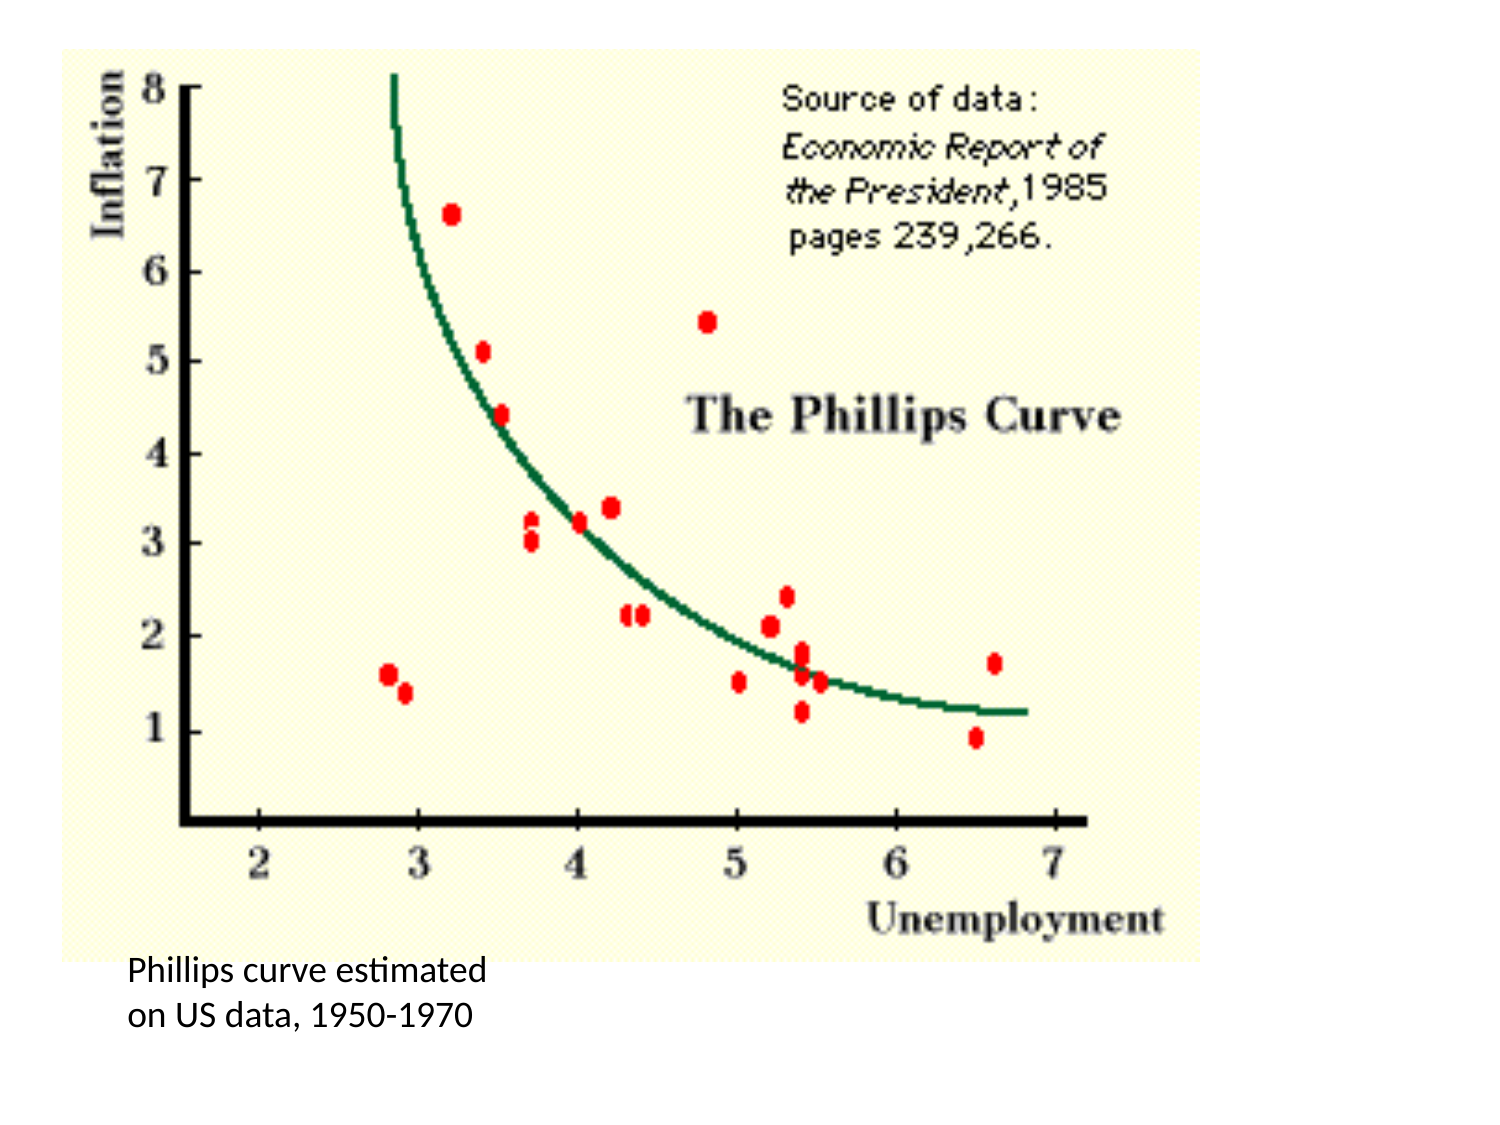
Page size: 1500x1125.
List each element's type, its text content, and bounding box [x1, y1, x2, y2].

text_box Phillips curve estimated on US data, 1950-1970 [112, 971, 513, 1043]
picture [62, 49, 1201, 962]
